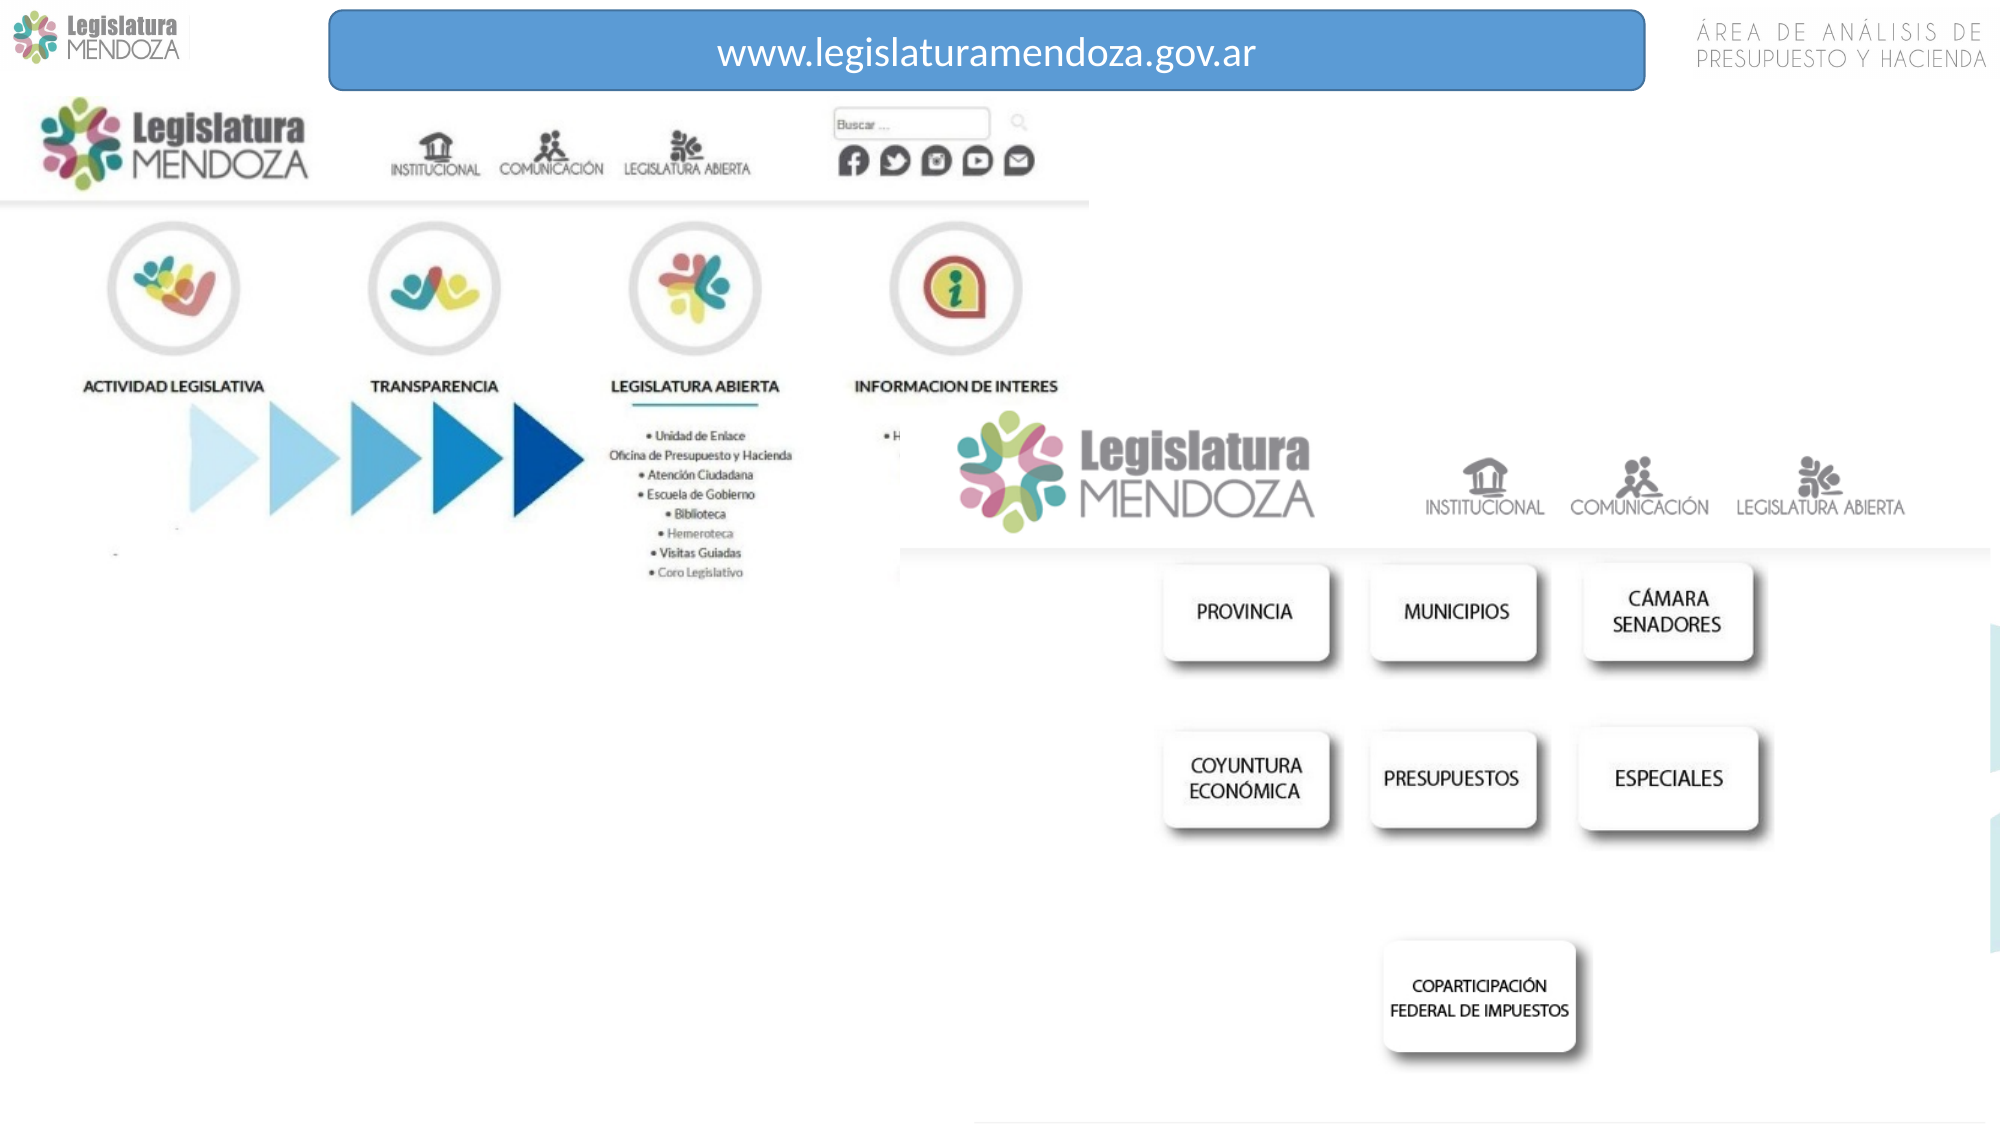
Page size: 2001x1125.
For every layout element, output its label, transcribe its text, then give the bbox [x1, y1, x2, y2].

text_box www.legislaturamendoza.gov.ar [328, 9, 1646, 92]
picture [0, 0, 190, 71]
picture [0, 96, 2000, 1125]
picture [1693, 6, 2000, 79]
